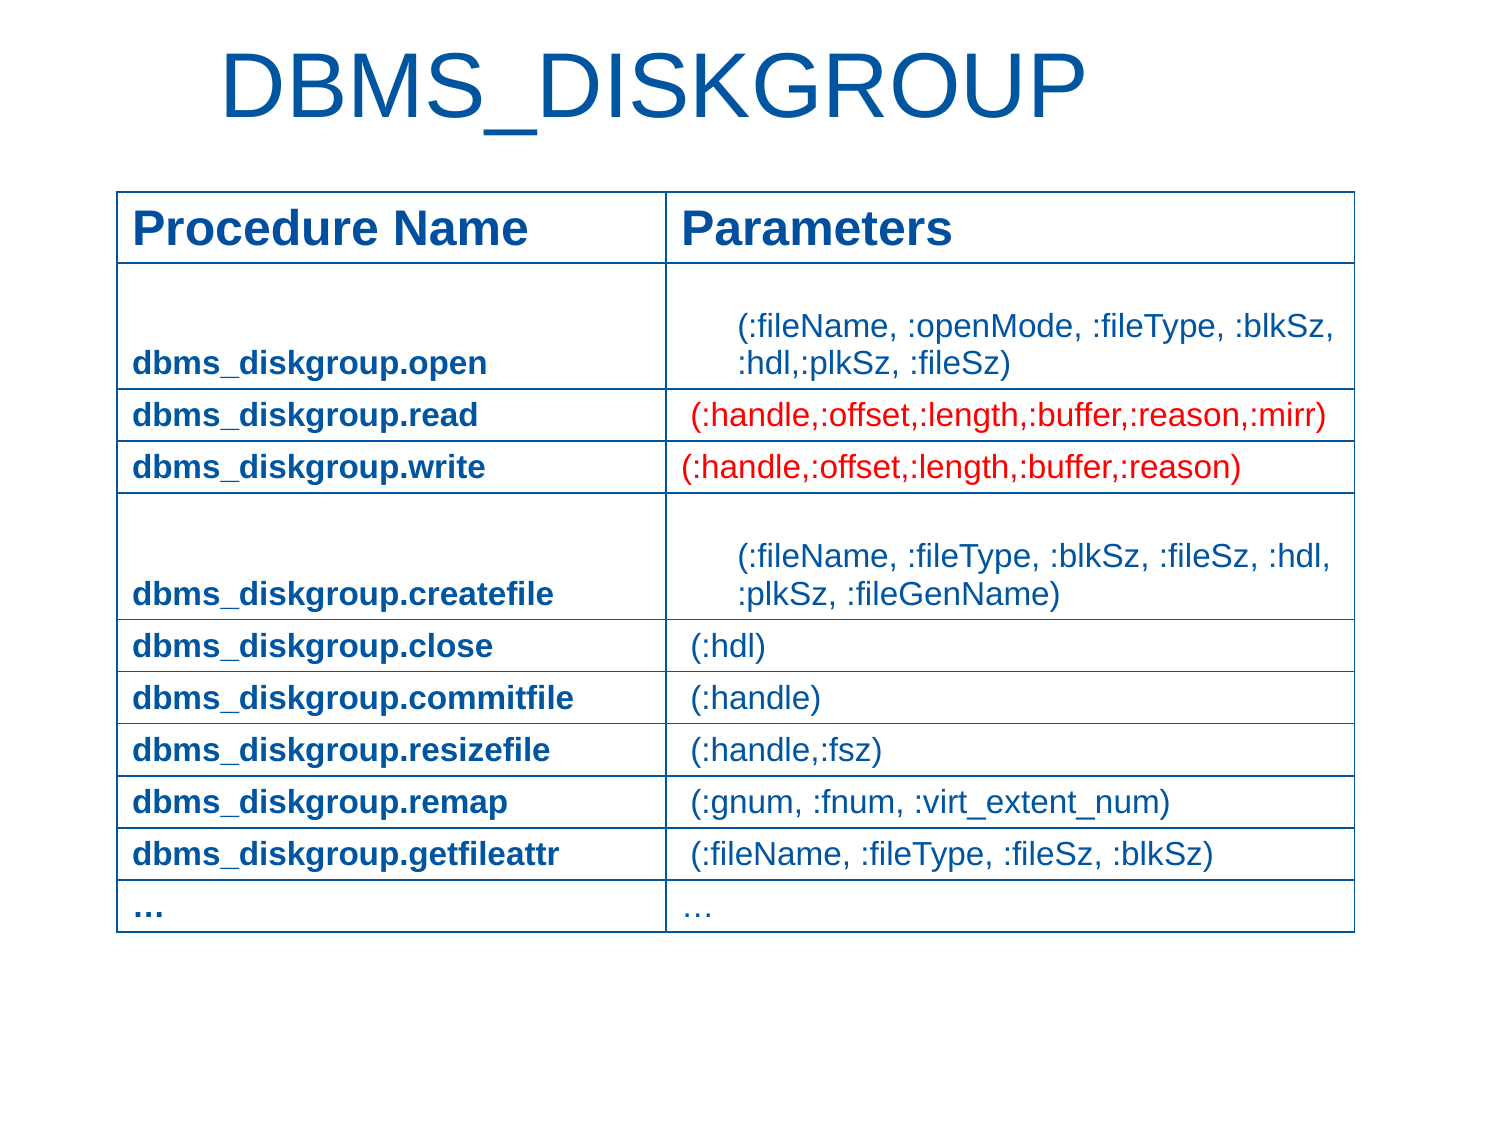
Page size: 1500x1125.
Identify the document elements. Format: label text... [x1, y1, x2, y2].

table_cell (:handle,:offset,:length,:buffer,:reason) [667, 442, 1354, 492]
table_cell dbms_diskgroup.read [118, 390, 665, 440]
title DBMS_DISKGROUP [212, 12, 1125, 150]
table_cell dbms_diskgroup.commitfile [118, 672, 665, 723]
table_header Procedure Name [118, 193, 665, 262]
table_cell … [667, 881, 1354, 931]
table_cell (:handle,:fsz) [667, 724, 1354, 775]
table_cell (:fileName, :fileType, :blkSz, :fileSz, :hdl, :plkSz, :fileGenName) [667, 494, 1354, 619]
table_cell … [118, 881, 665, 931]
table_cell (:fileName, :openMode, :fileType, :blkSz, :hdl,:plkSz, :fileSz) [667, 264, 1354, 388]
table_cell dbms_diskgroup.close [118, 620, 665, 671]
table_cell dbms_diskgroup.remap [118, 777, 665, 827]
table_cell (:hdl) [667, 620, 1354, 671]
table_cell (:fileName, :fileType, :fileSz, :blkSz) [667, 829, 1354, 879]
table_header Parameters [667, 193, 1354, 262]
table_cell (:gnum, :fnum, :virt_extent_num) [667, 777, 1354, 827]
table_cell dbms_diskgroup.write [118, 442, 665, 492]
table_cell dbms_diskgroup.getfileattr [118, 829, 665, 879]
table_cell (:handle,:offset,:length,:buffer,:reason,:mirr) [667, 390, 1354, 440]
table_cell dbms_diskgroup.resizefile [118, 724, 665, 775]
table_cell dbms_diskgroup.createfile [118, 494, 665, 619]
table_cell (:handle) [667, 672, 1354, 723]
table_cell dbms_diskgroup.open [118, 264, 665, 388]
